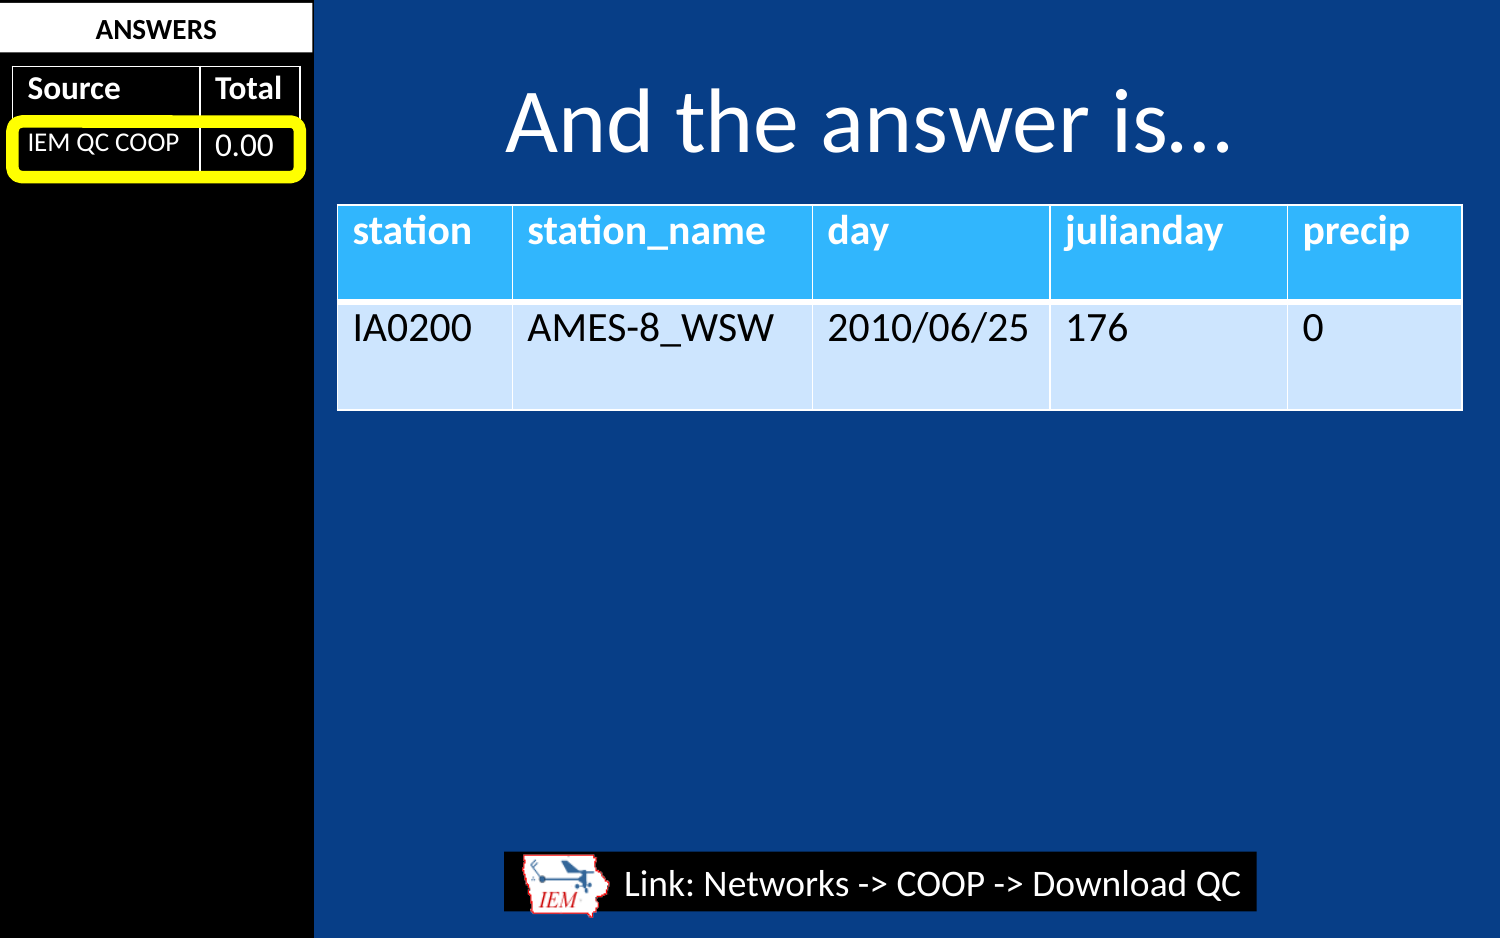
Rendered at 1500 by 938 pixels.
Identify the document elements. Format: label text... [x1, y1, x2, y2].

table_cell 176 [1051, 305, 1287, 409]
table_cell 2010/06/25 [813, 305, 1049, 409]
table_header precip [1288, 206, 1461, 299]
text_box [0, 175, 314, 926]
table_header julianday [1051, 206, 1287, 299]
table_header day [813, 206, 1049, 299]
table_cell 0 [1288, 305, 1461, 409]
table_header station_name [513, 206, 812, 299]
title And the answer is… [312, 37, 1425, 194]
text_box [499, 843, 1262, 928]
text_box [10, 119, 303, 180]
table_cell AMES-8_WSW [513, 305, 812, 409]
table_header station [338, 206, 512, 299]
table_cell IA0200 [338, 305, 512, 409]
